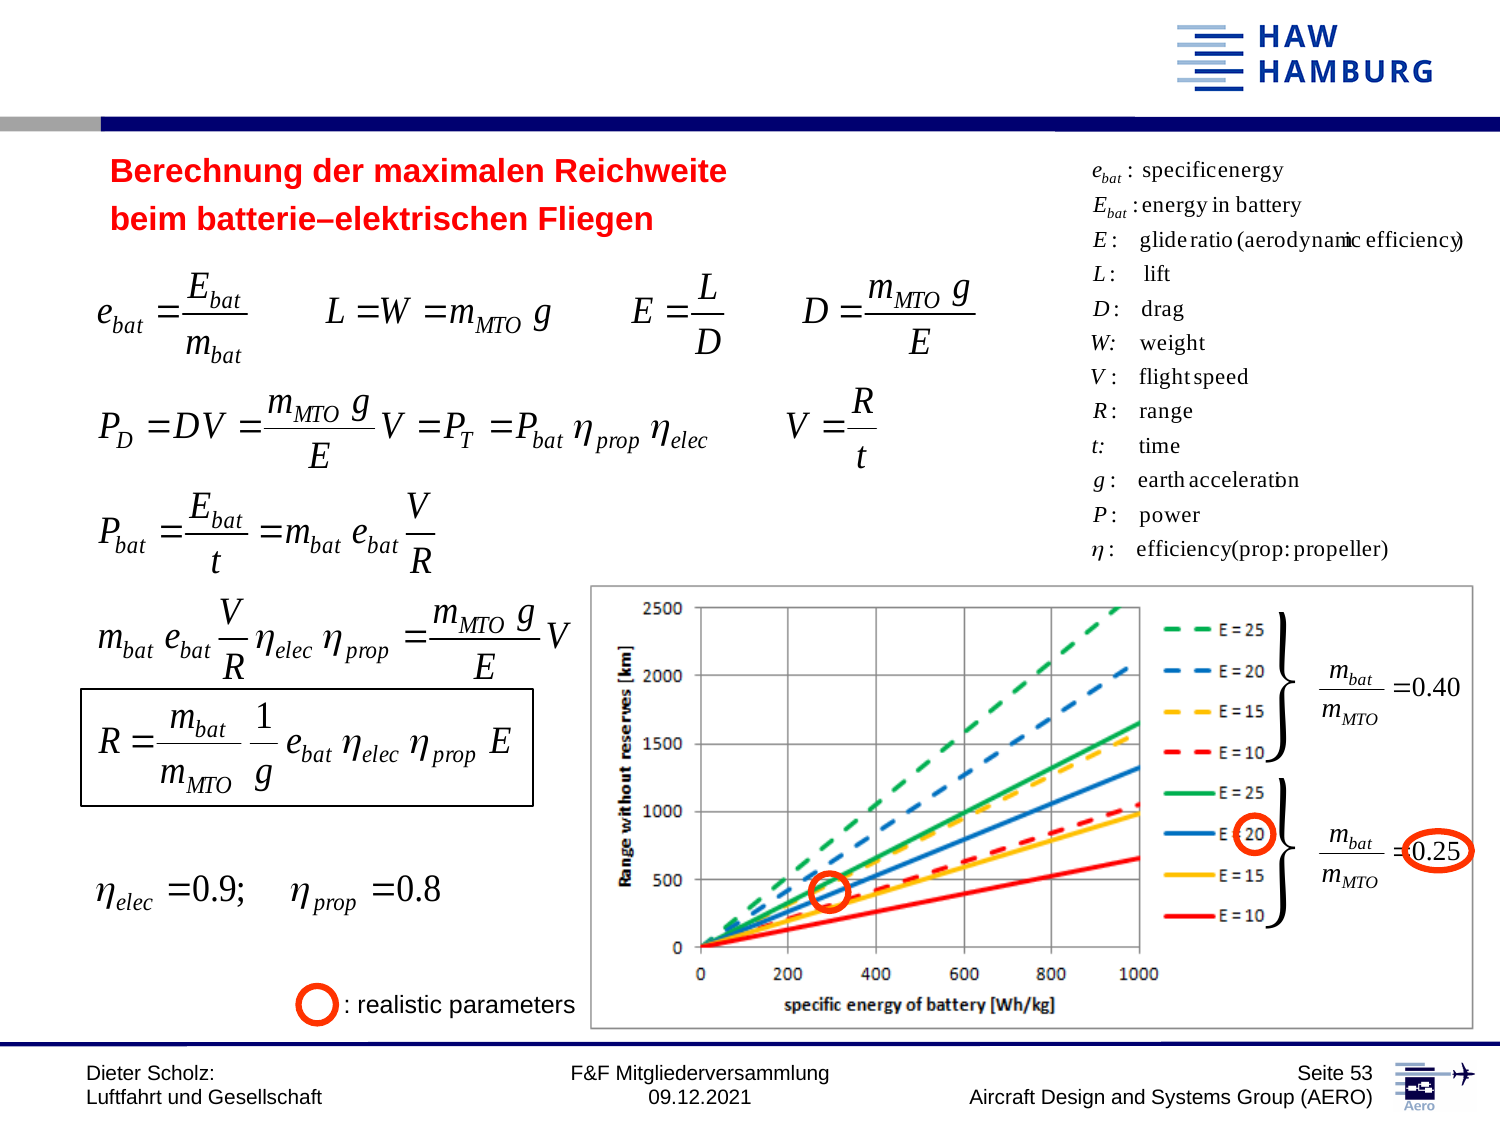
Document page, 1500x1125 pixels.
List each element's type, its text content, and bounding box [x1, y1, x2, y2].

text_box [1088, 153, 1468, 567]
picture [1155, 3, 1452, 113]
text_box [1179, 777, 1335, 949]
text_box : realistic parameters [328, 981, 584, 1026]
text_box [298, 985, 328, 1024]
text_box Berechnung der maximalen Reichweite beim batterie–elektrischen Fliegen [94, 134, 744, 245]
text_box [1179, 612, 1335, 777]
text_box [1314, 650, 1466, 732]
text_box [80, 260, 985, 924]
picture [1393, 1060, 1477, 1112]
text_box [1314, 814, 1466, 896]
picture [589, 584, 1476, 1031]
